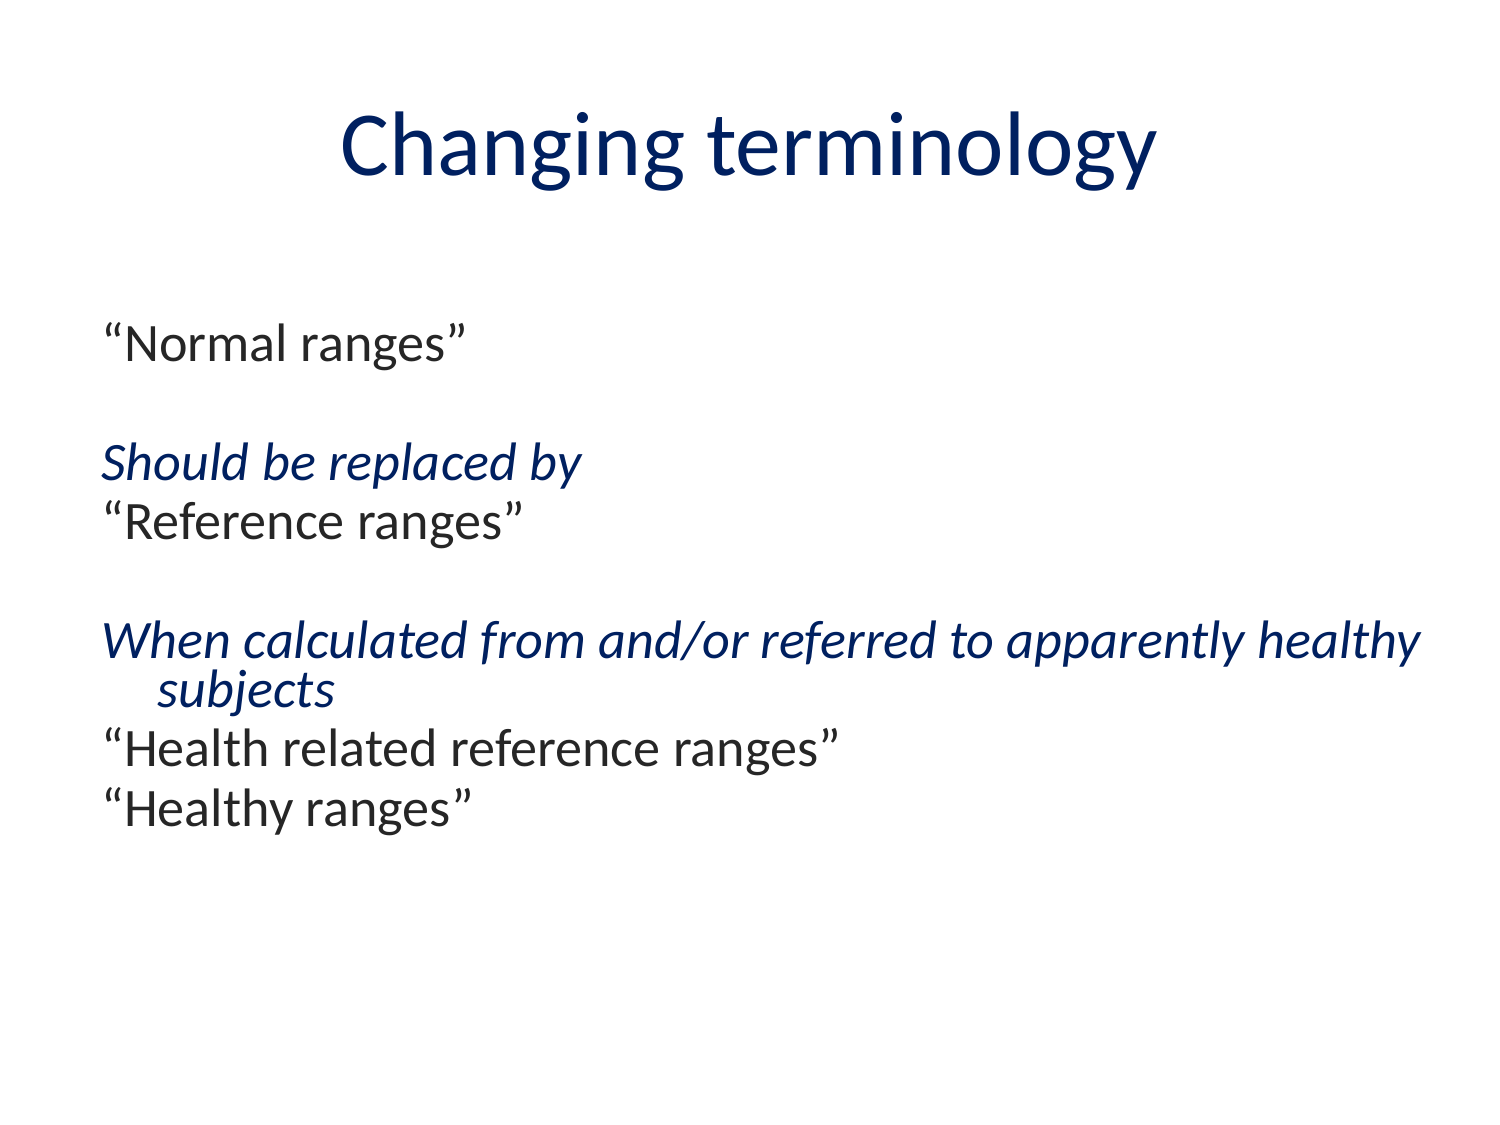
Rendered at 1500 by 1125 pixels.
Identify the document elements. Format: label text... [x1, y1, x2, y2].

list “Normal ranges” Should be replaced by “Reference ranges” When calculated from and/or referred to apparently healthy subjects “Health related reference ranges” “Healthy ranges” [86, 314, 1456, 990]
title Changing terminology [75, 45, 1425, 233]
